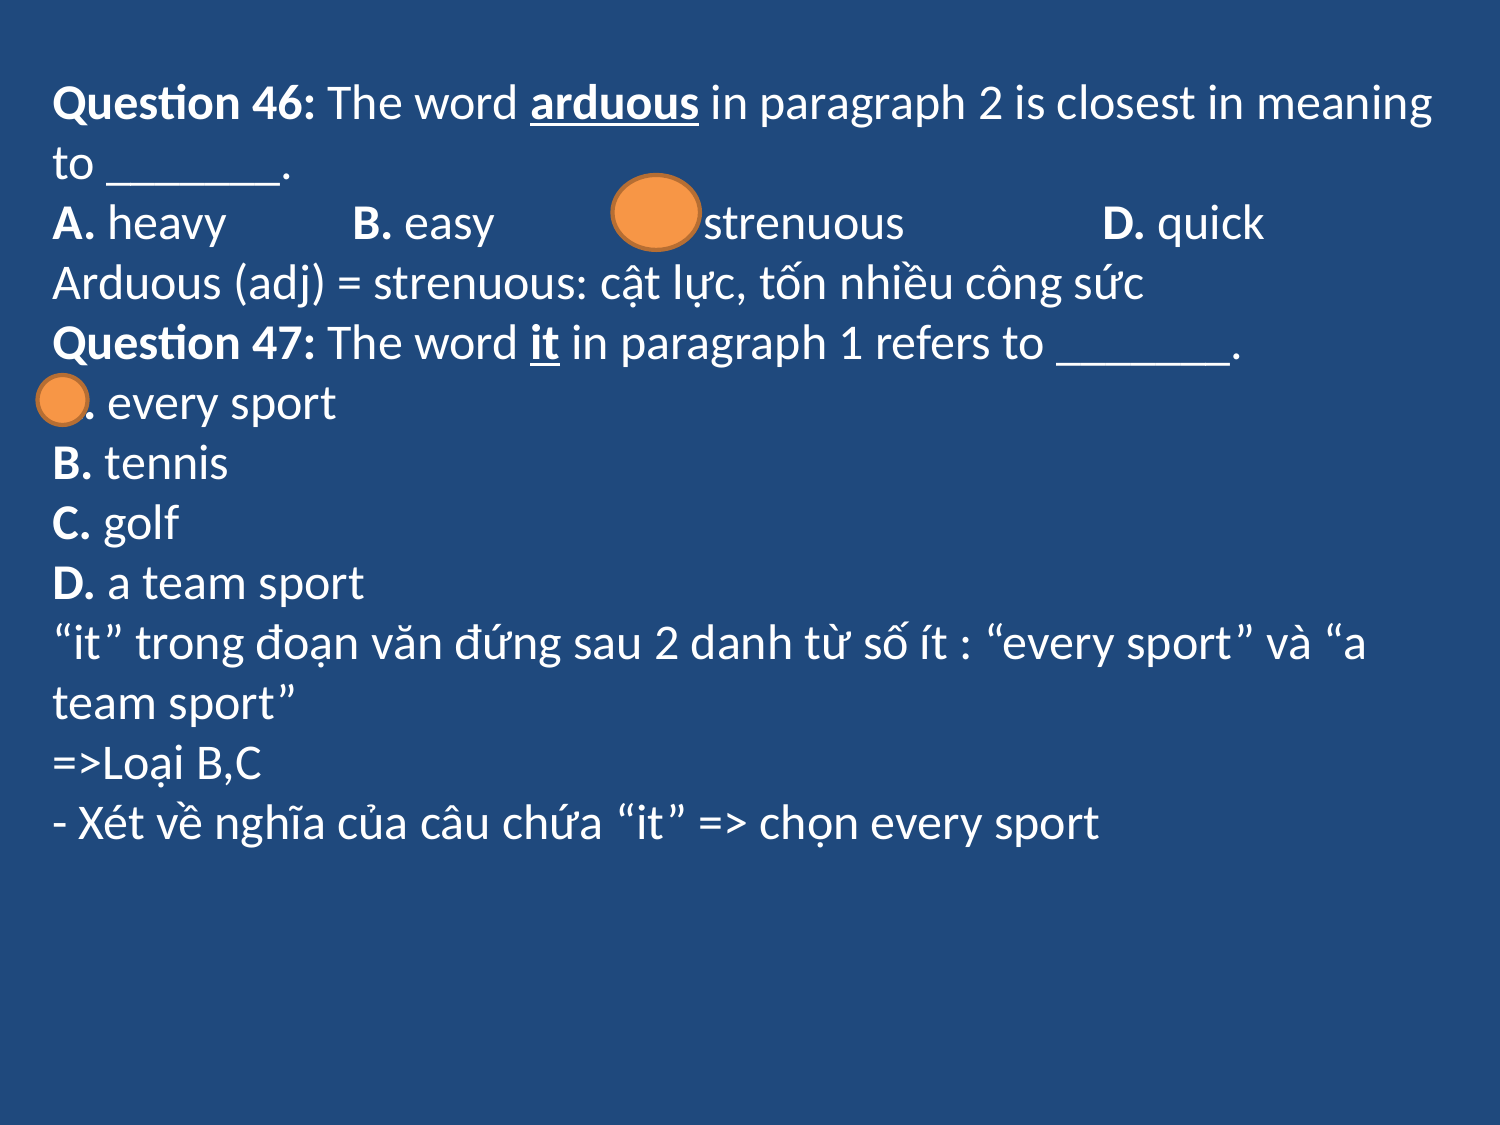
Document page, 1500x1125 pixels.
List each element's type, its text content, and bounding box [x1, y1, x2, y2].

text_box Question 46: The word arduous in paragraph 2 is closest in meaning to _______. A. heavy B. easy C. strenuous D. quick Arduous (adj) = strenuous: cật lực, tốn nhiều công sức Question 47: The word it in paragraph 1 refers to _______. A. every sport B. tennis C. golf D. a team sport “it” trong đoạn văn đứng sau 2 danh từ số ít : “every sport” và “a team sport” =>Loại B,C - Xét về nghĩa của câu chứa “it” => chọn every sport [37, 62, 1475, 918]
text_box [35, 372, 90, 428]
text_box [610, 172, 703, 253]
